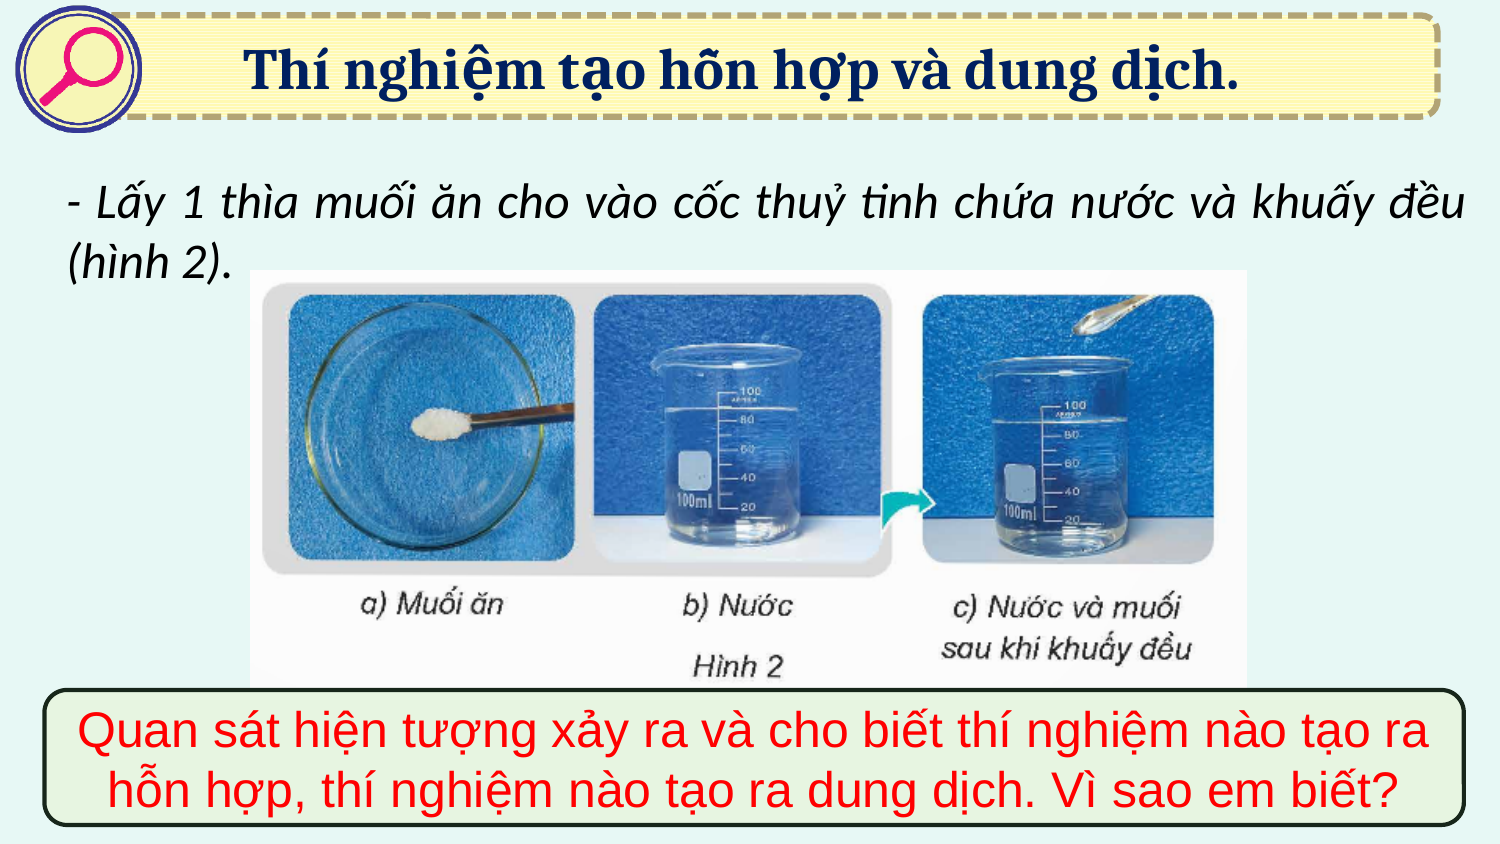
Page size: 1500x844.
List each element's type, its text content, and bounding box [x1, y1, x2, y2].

text_box Quan sát hiện tượng xảy ra và cho biết thí nghiệm nào tạo ra hỗn hợp, thí nghiệm nào tạo ra dung dịch. Vì sao em biết? [42, 687, 1466, 828]
picture [250, 269, 1247, 699]
text_box Thí nghiệm tạo hỗn hợp và dung dịch. [154, 13, 1440, 119]
text_box - Lấy 1 thìa muối ăn cho vào cốc thuỷ tinh chứa nước và khuấy đều (hình 2). [51, 161, 1482, 296]
picture [9, 0, 149, 139]
